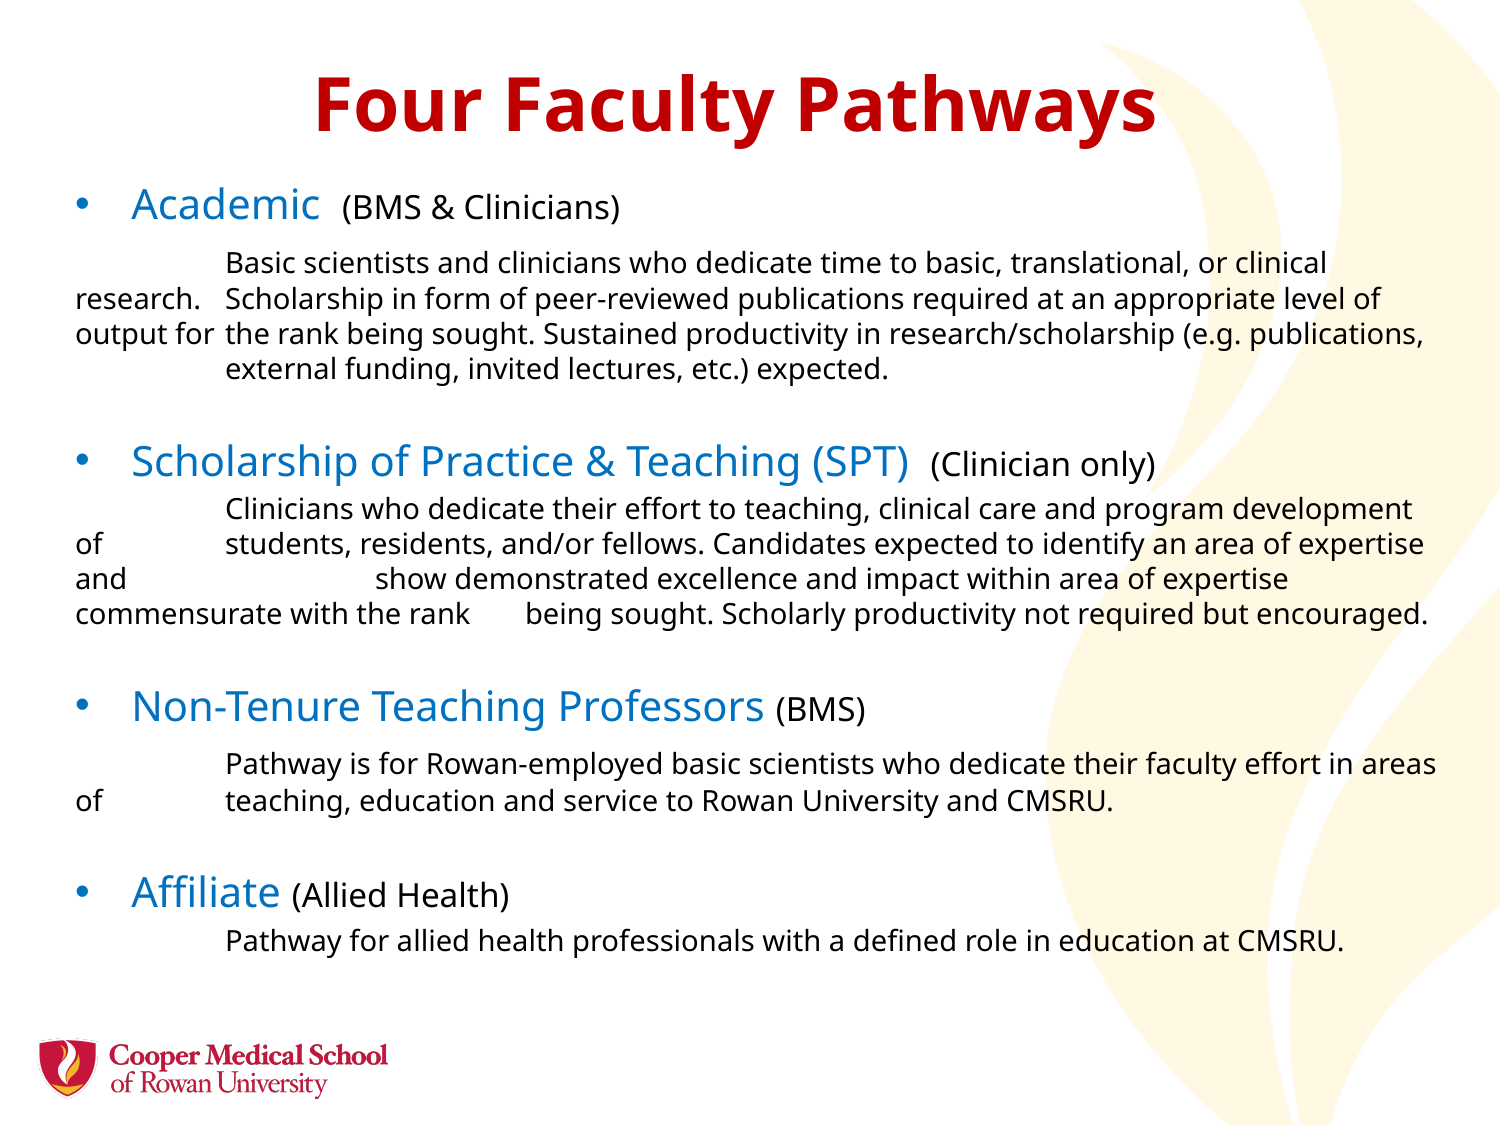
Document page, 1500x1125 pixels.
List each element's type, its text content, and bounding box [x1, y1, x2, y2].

title Four Faculty Pathways [98, 56, 1392, 144]
list Academic (BMS & Clinicians) Basic scientists and clinicians who dedicate time to basic, translational, or clinical research. Scholarship in form of peer-reviewed publications required at an appropriate level of output for the rank being sought. Sustained productivity in research/scholarship (e.g. publications, external funding, invited lectures, etc.) expected. Scholarship of Practice & Teaching (SPT) (Clinician only) Clinicians who dedicate their effort to teaching, clinical care and program development of students, residents, and/or fellows. Candidates expected to identify an area of expertise and show demonstrated excellence and impact within area of expertise commensurate with the rank being sought. Scholarly productivity not required but encouraged. Non-Tenure Teaching Professors (BMS) Pathway is for Rowan-employed basic scientists who dedicate their faculty effort in areas of teaching, education and service to Rowan University and CMSRU. Affiliate (Allied Health) Pathway for allied health professionals with a defined role in education at CMSRU. [75, 178, 1444, 1069]
picture [37, 1038, 388, 1099]
